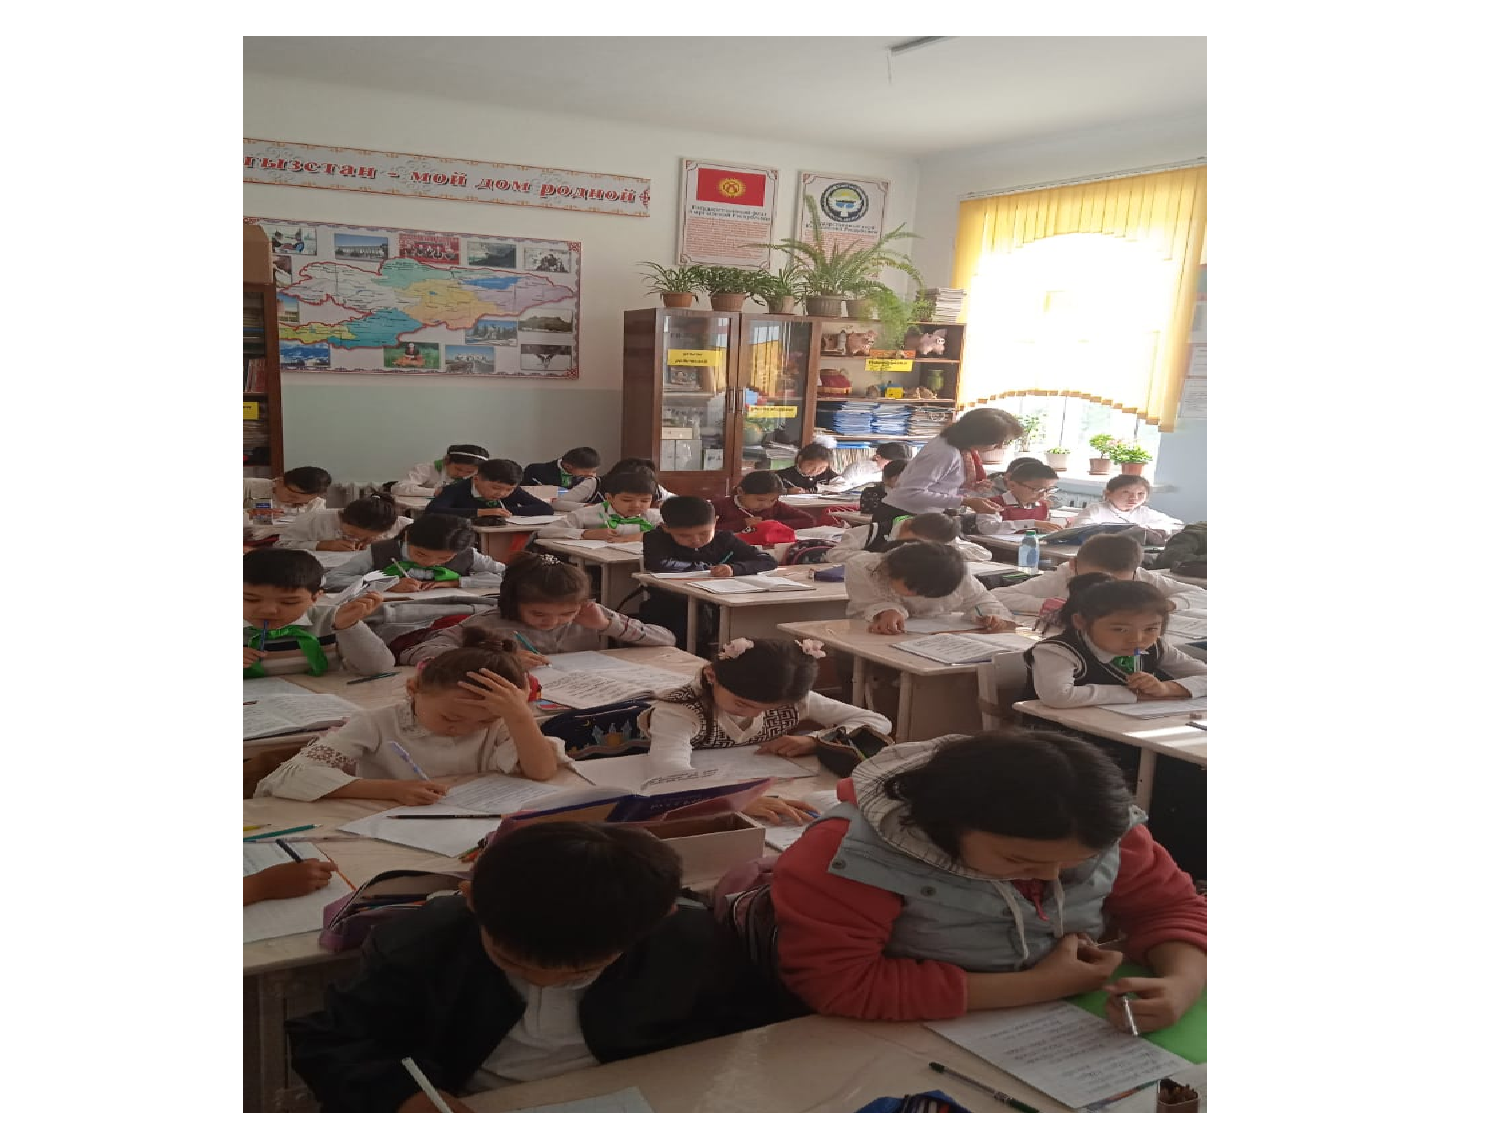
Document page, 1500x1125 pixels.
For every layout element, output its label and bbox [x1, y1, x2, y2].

picture [242, 36, 1207, 1113]
